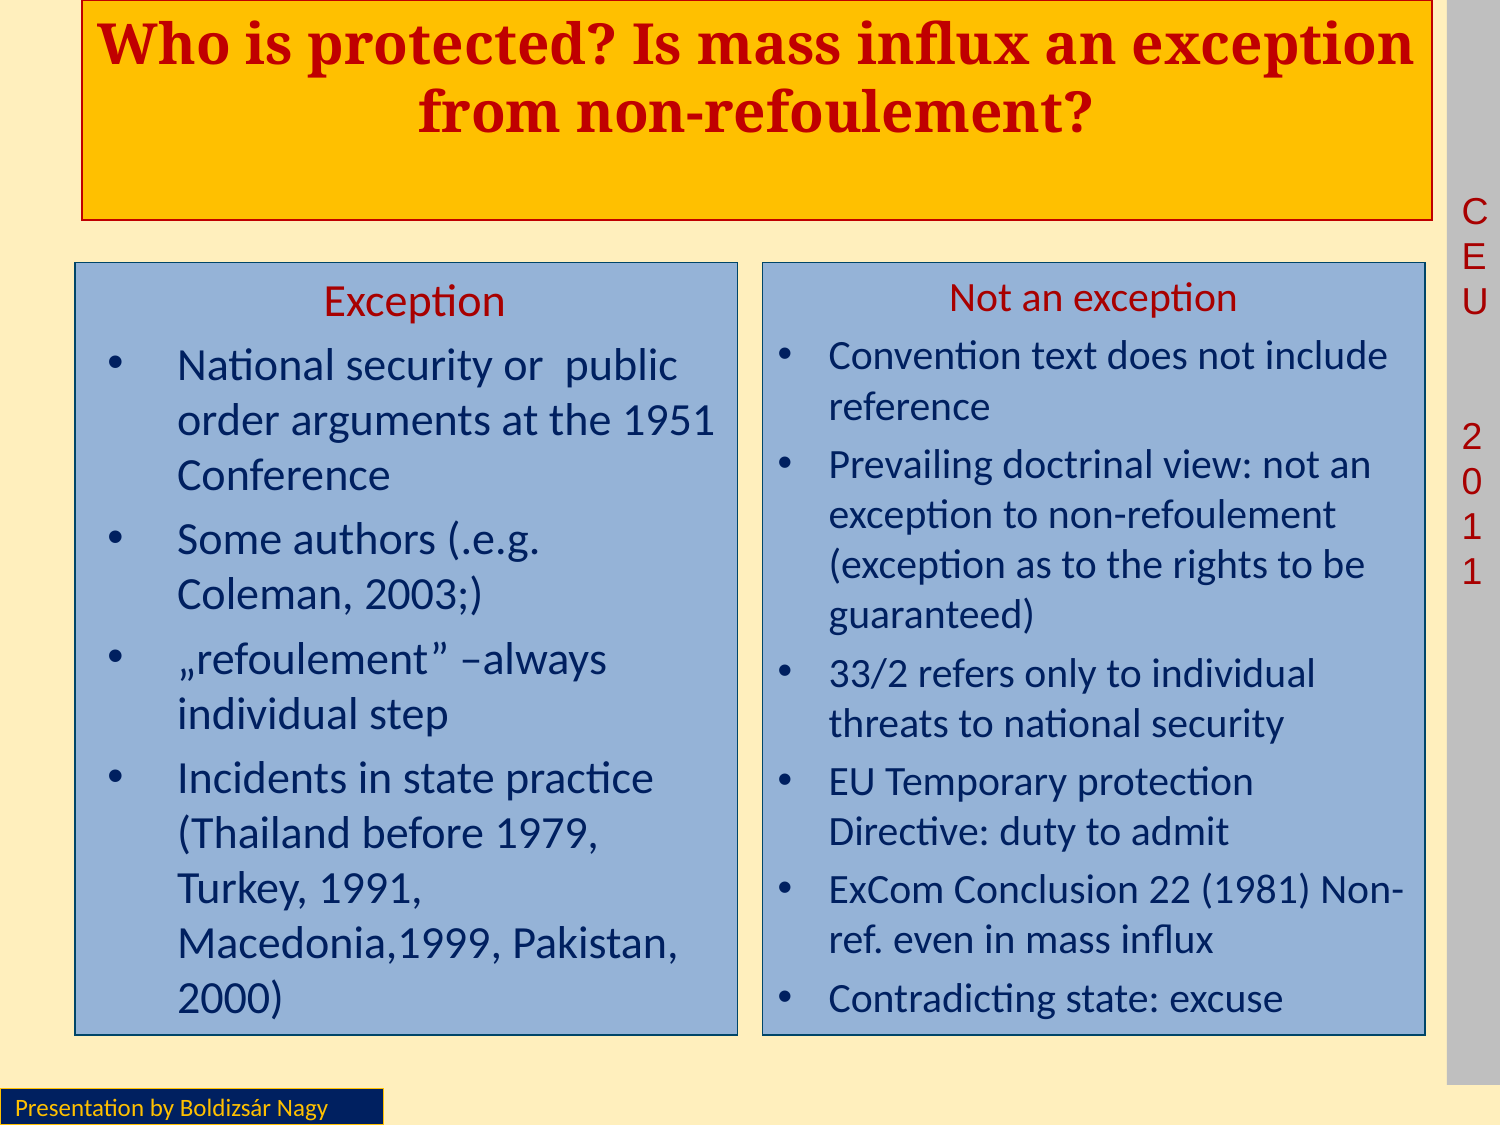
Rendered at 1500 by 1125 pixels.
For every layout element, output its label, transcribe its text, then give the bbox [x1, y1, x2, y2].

list Not an exception Convention text does not include reference Prevailing doctrinal view: not an exception to non-refoulement (exception as to the rights to be guaranteed) 33/2 refers only to individual threats to national security EU Temporary protection Directive: duty to admit ExCom Conclusion 22 (1981) Non-ref. even in mass influx Contradicting state: excuse [762, 262, 1426, 1036]
slide_number Presentation by Boldizsár Nagy [0, 1088, 384, 1125]
list Exception National security or public order arguments at the 1951 Conference Some authors (.e.g. Coleman, 2003;) „refoulement” –always individual step Incidents in state practice (Thailand before 1979, Turkey, 1991, Macedonia,1999, Pakistan, 2000) [74, 262, 738, 1036]
title Who is protected? Is mass influx an exception from non-refoulement? [81, 0, 1433, 221]
